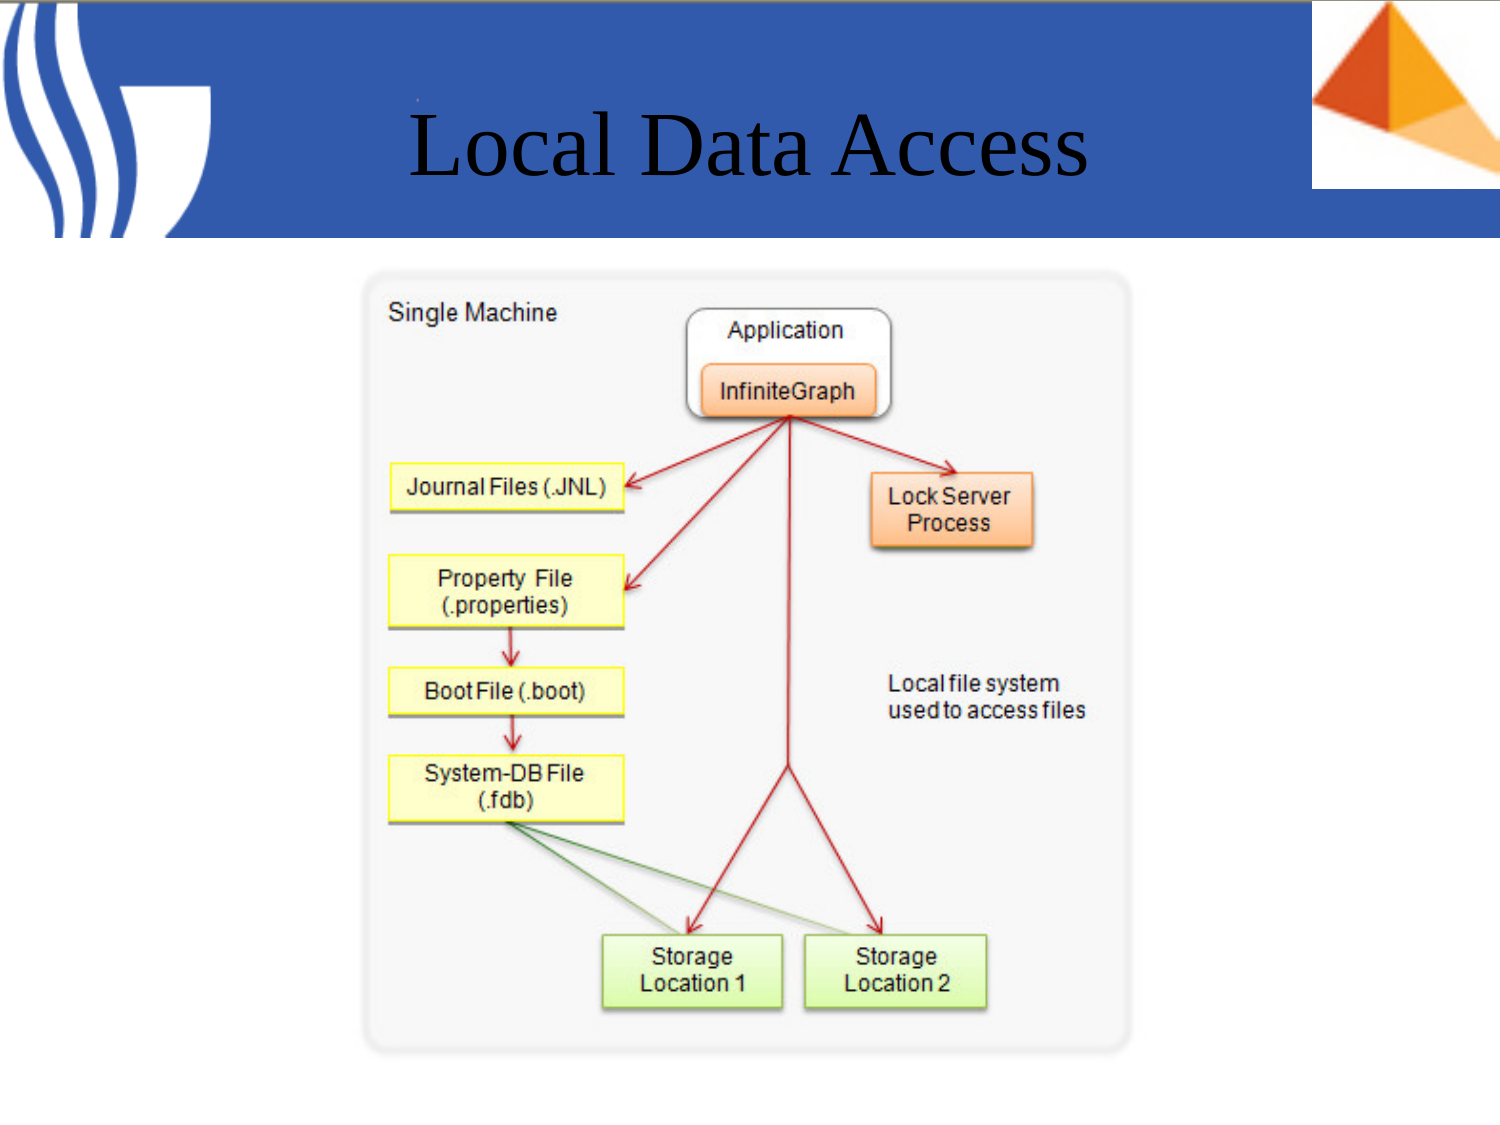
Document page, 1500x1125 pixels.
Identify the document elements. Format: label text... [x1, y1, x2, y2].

picture [0, 0, 1500, 238]
picture [337, 249, 1151, 1094]
title Local Data Access [225, 45, 1275, 233]
